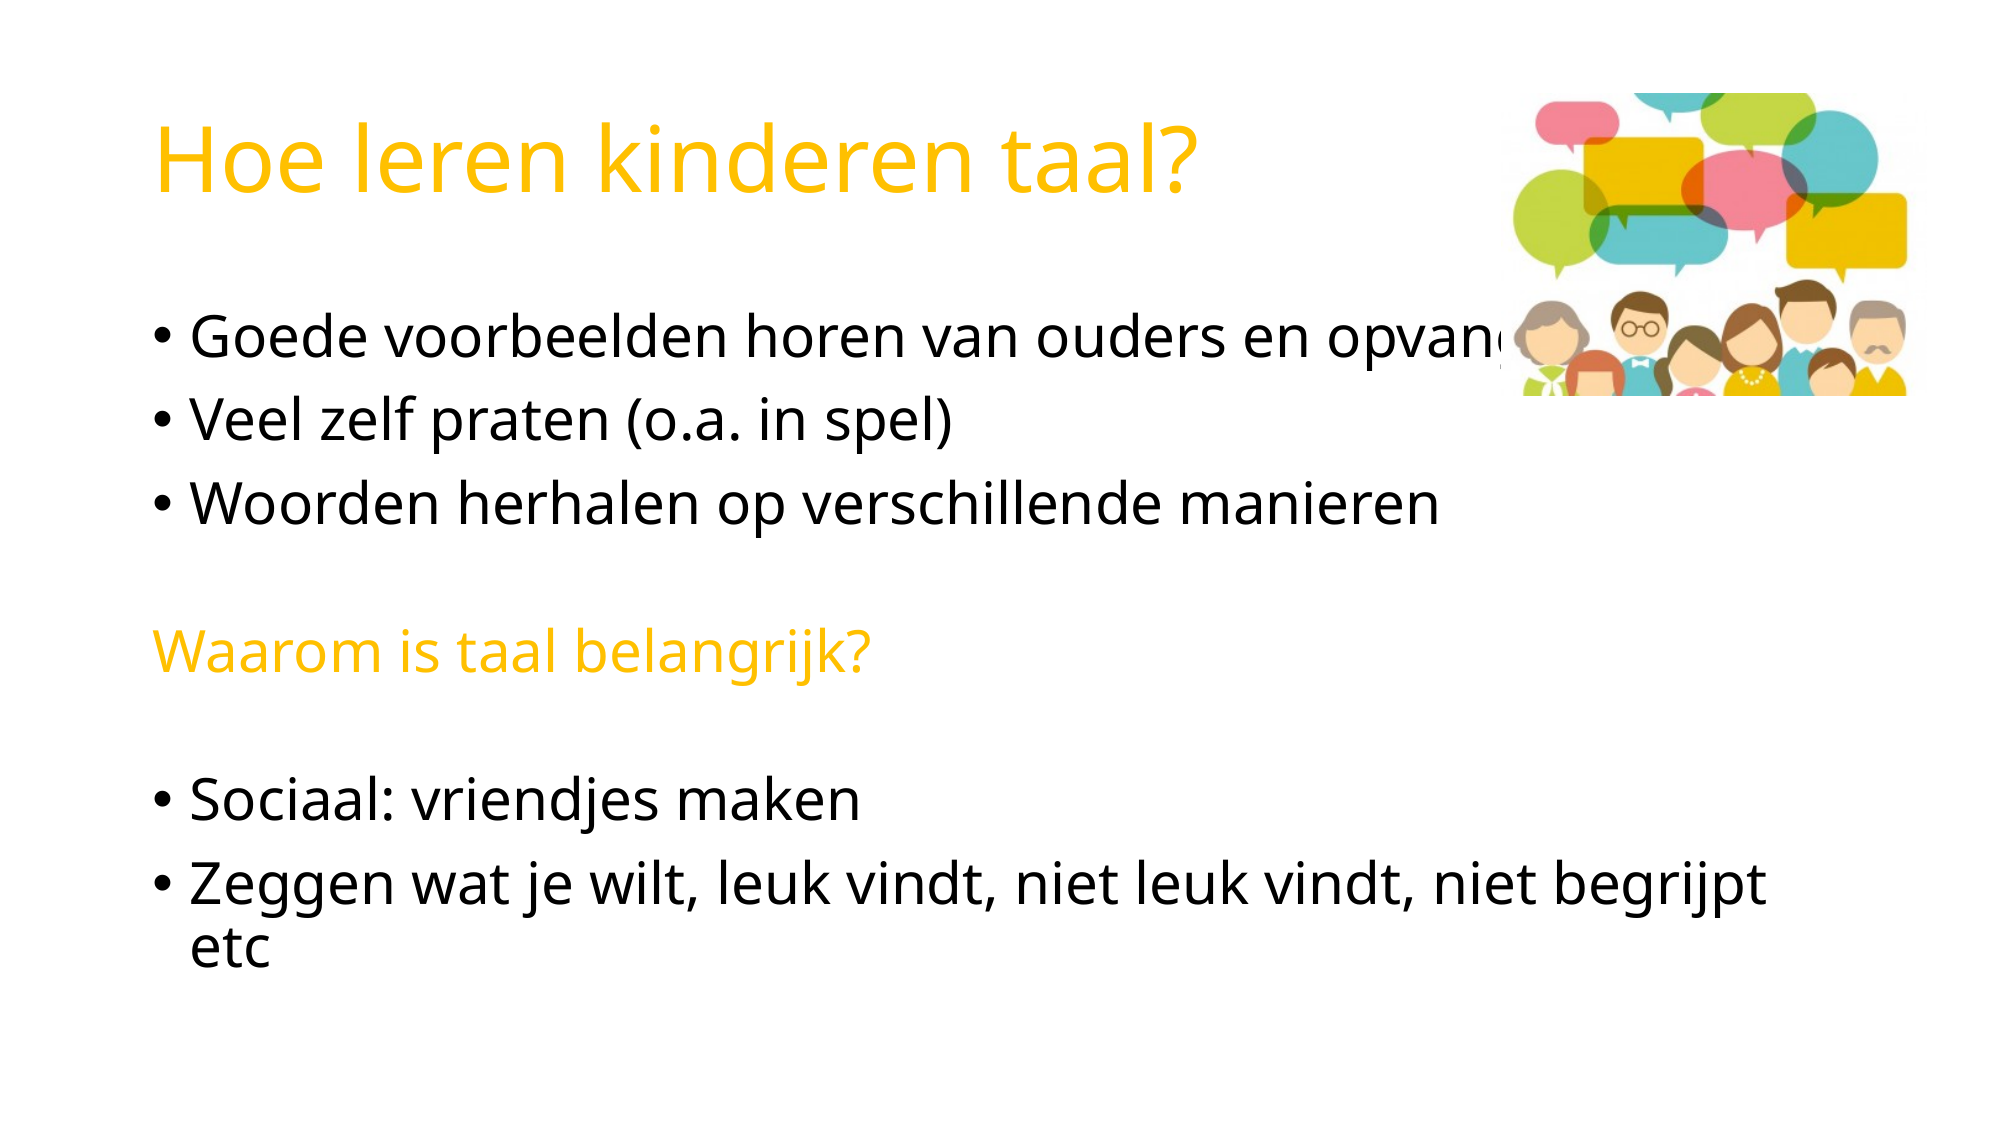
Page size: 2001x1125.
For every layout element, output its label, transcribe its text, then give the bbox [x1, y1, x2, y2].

list Goede voorbeelden horen van ouders en opvang Veel zelf praten (o.a. in spel) Woorden herhalen op verschillende manieren Waarom is taal belangrijk? Sociaal: vriendjes maken Zeggen wat je wilt, leuk vindt, niet leuk vindt, niet begrijpt etc [137, 299, 1863, 1014]
picture [1500, 93, 1927, 396]
title Hoe leren kinderen taal? [137, 53, 1863, 272]
